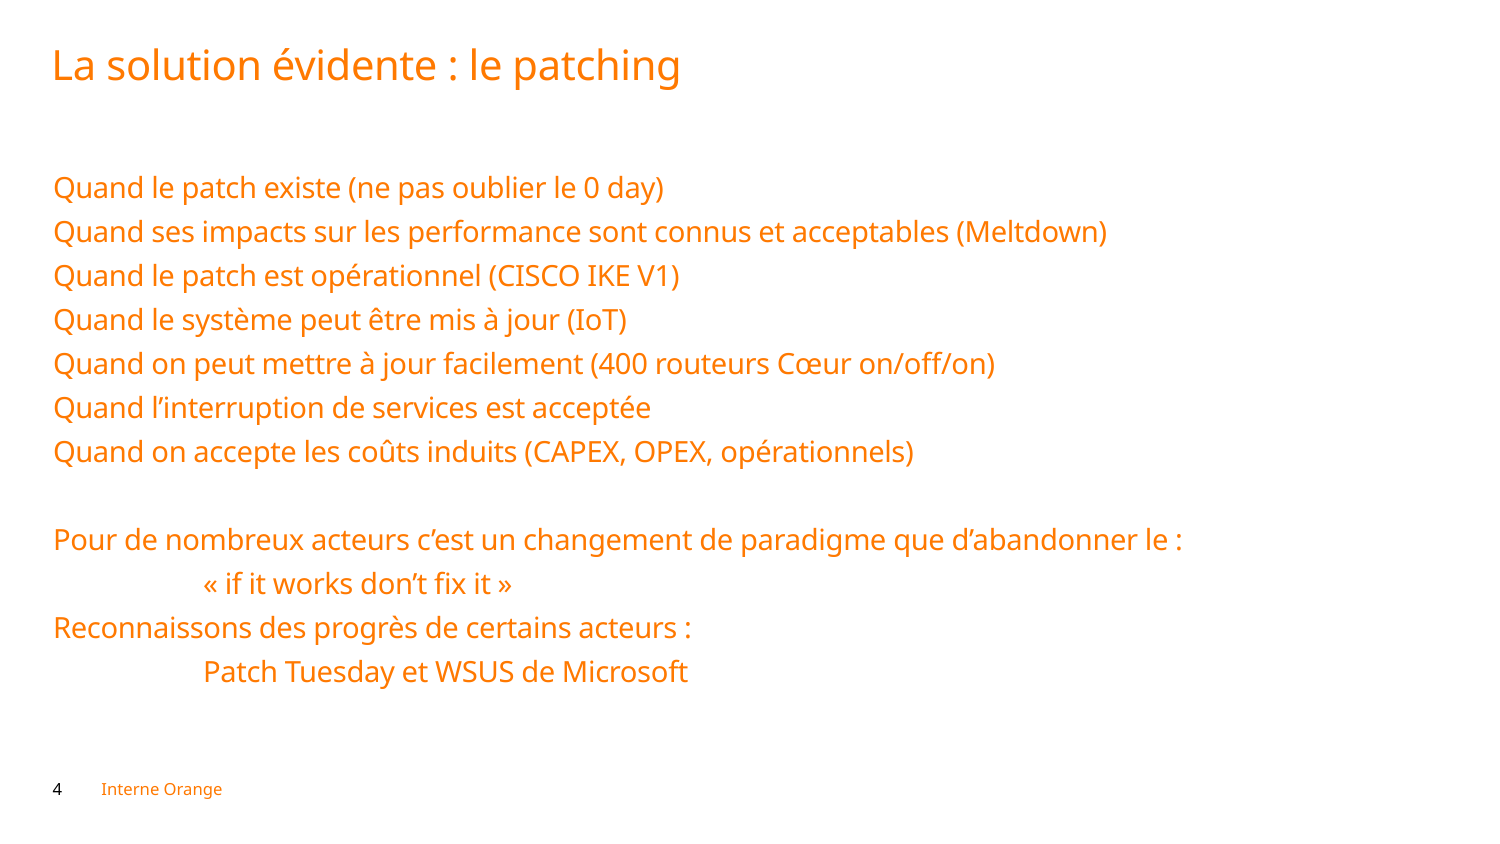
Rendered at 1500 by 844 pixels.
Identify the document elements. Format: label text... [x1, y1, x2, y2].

list Quand le patch existe (ne pas oublier le 0 day) Quand ses impacts sur les performance sont connus et acceptables (Meltdown) Quand le patch est opérationnel (CISCO IKE V1) Quand le système peut être mis à jour (IoT) Quand on peut mettre à jour facilement (400 routeurs Cœur on/off/on) Quand l’interruption de services est acceptée Quand on accepte les coûts induits (CAPEX, OPEX, opérationnels) Pour de nombreux acteurs c’est un changement de paradigme que d’abandonner le : « if it works don’t fix it » Reconnaissons des progrès de certains acteurs : Patch Tuesday et WSUS de Microsoft [53, 173, 1450, 718]
title La solution évidente : le patching [51, 43, 1449, 166]
